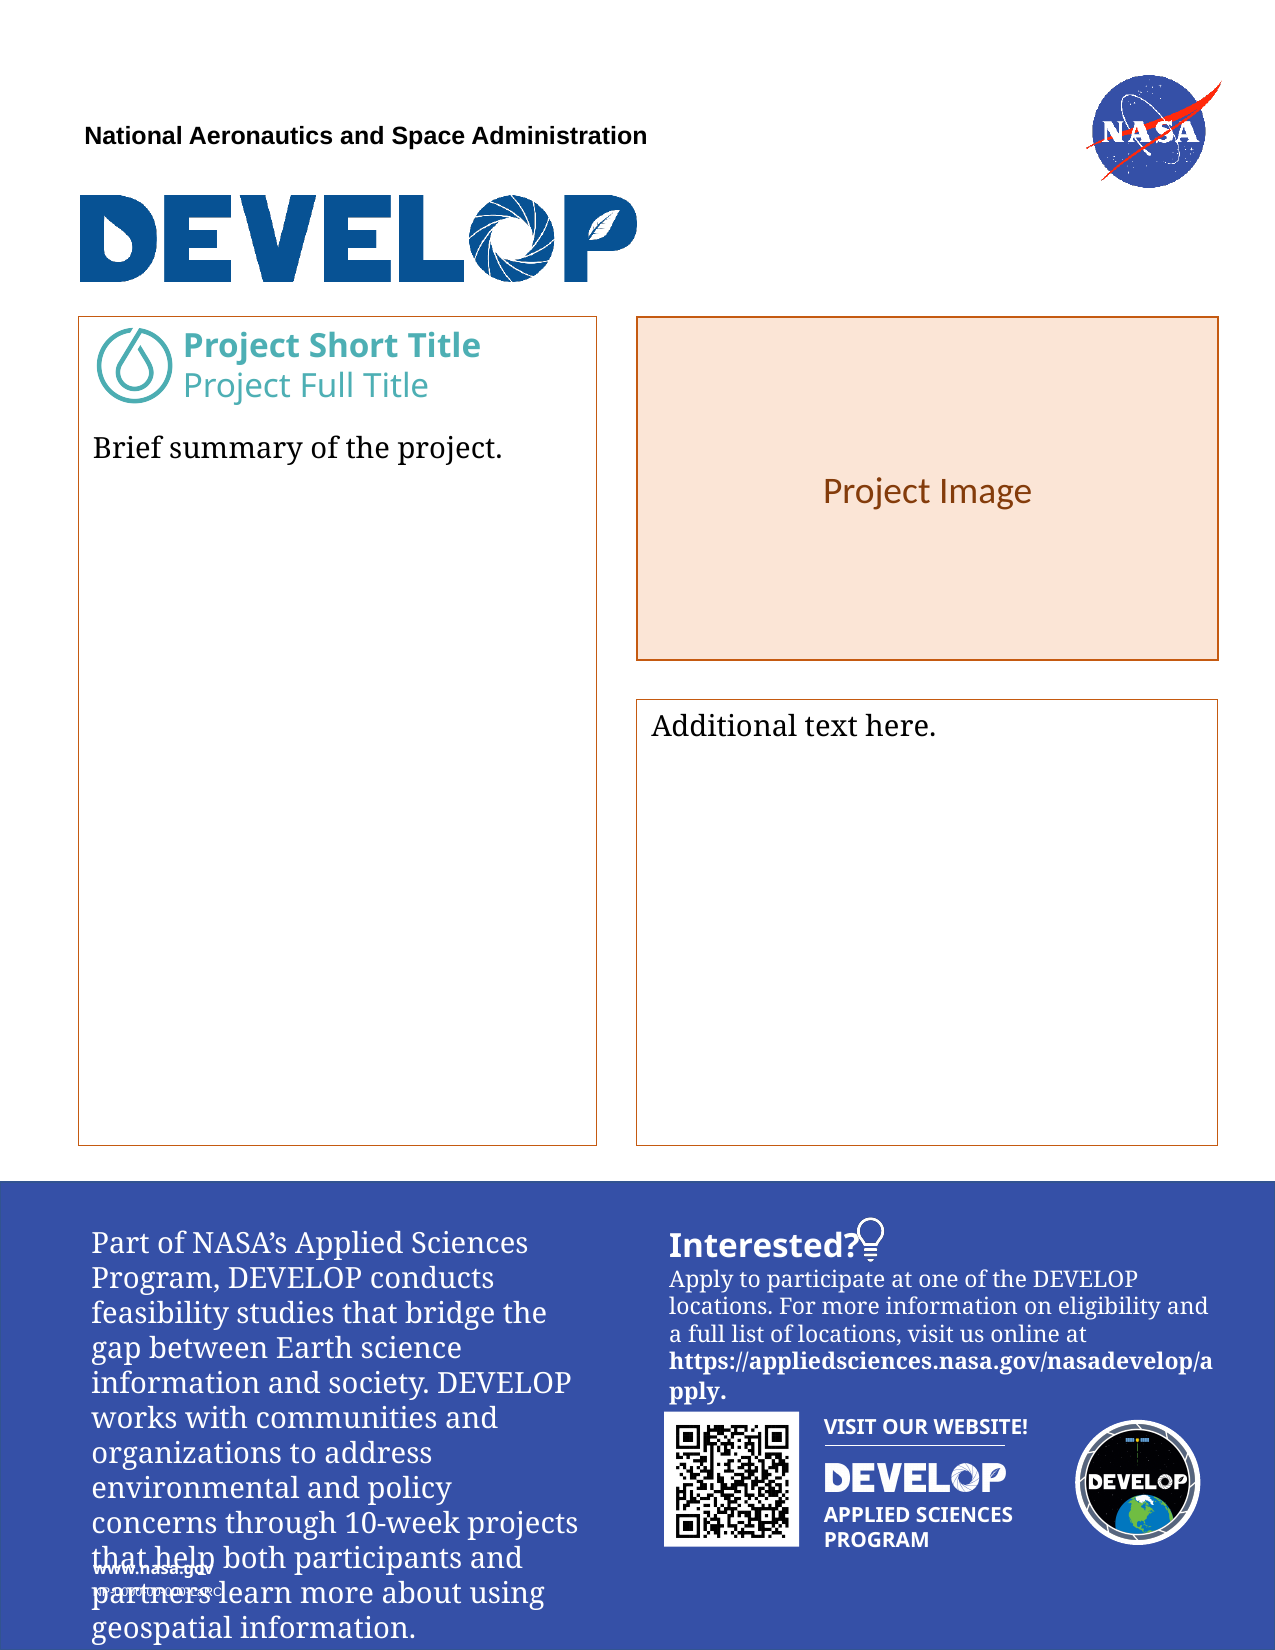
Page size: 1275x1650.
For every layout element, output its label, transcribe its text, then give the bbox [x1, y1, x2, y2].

picture [845, 1214, 896, 1265]
text_box Additional text here. [636, 699, 1218, 1146]
text_box Project Image [636, 316, 1219, 661]
picture [1075, 64, 1232, 198]
picture [654, 1404, 807, 1555]
picture [1080, 1424, 1195, 1540]
picture [80, 195, 637, 282]
picture [95, 326, 174, 405]
text_box Project Short Title Project Full Title Brief summary of the project. [78, 316, 597, 1146]
